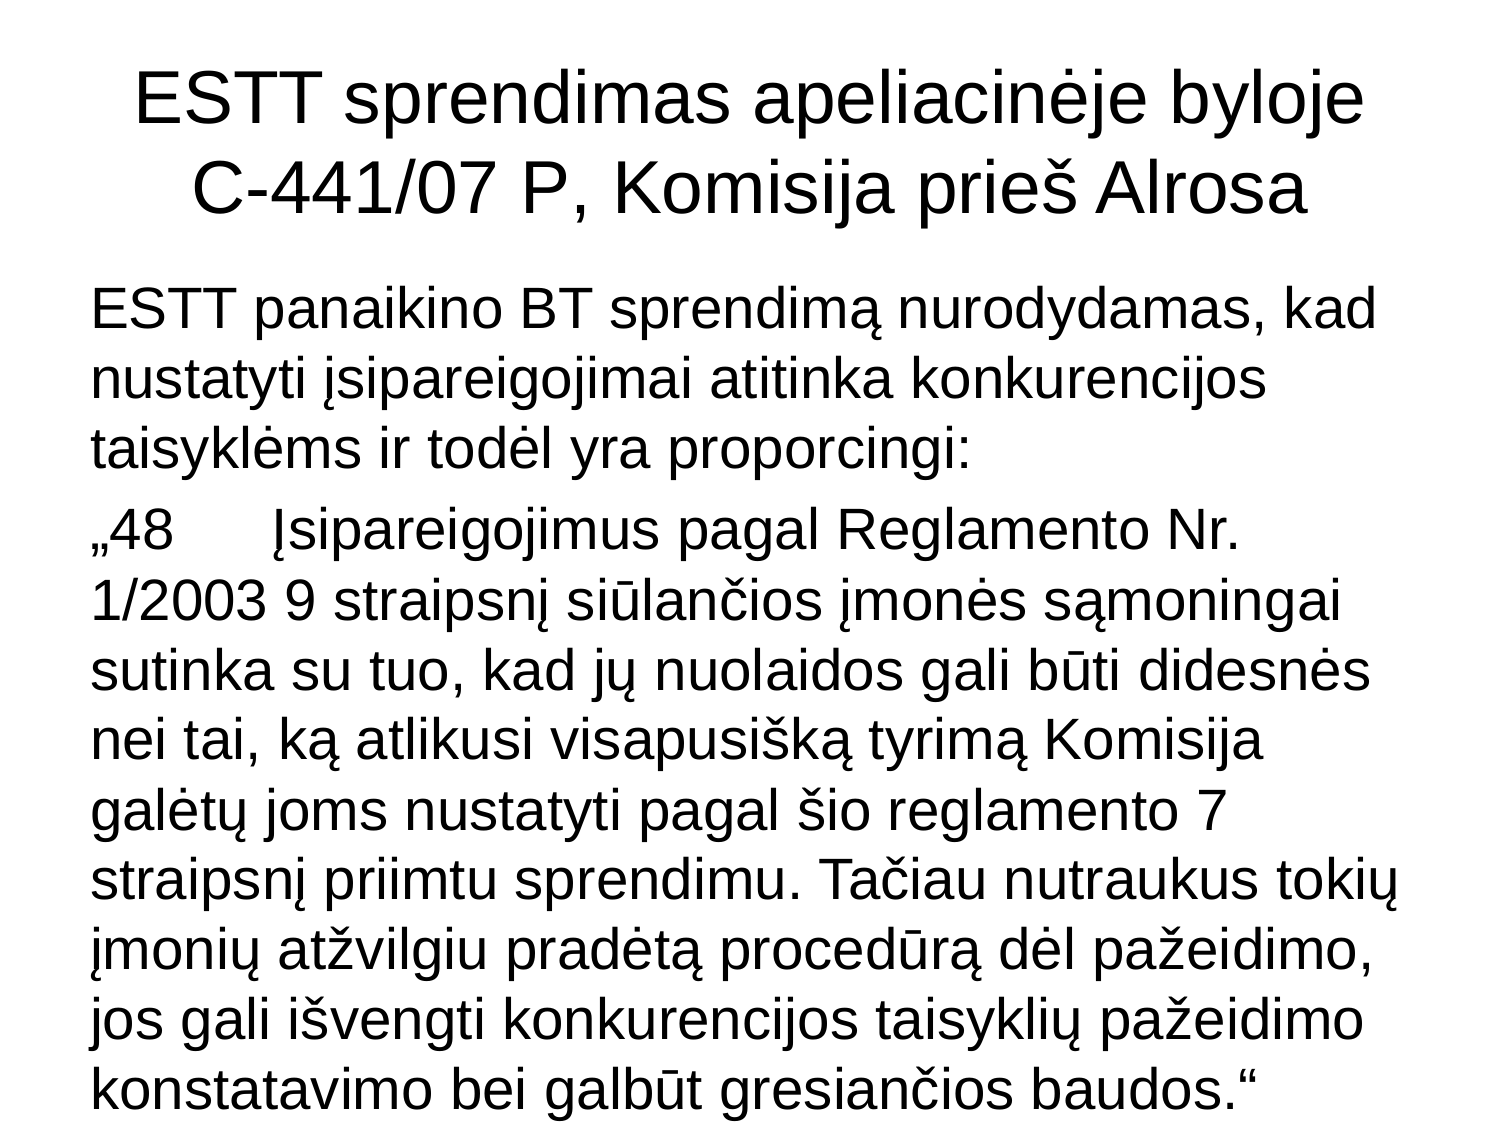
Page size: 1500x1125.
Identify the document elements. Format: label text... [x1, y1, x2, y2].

list ESTT panaikino BT sprendimą nurodydamas, kad nustatyti įsipareigojimai atitinka konkurencijos taisyklėms ir todėl yra proporcingi: „48 Įsipareigojimus pagal Reglamento Nr. 1/2003 9 straipsnį siūlančios įmonės sąmoningai sutinka su tuo, kad jų nuolaidos gali būti didesnės nei tai, ką atlikusi visapusišką tyrimą Komisija galėtų joms nustatyti pagal šio reglamento 7 straipsnį priimtu sprendimu. Tačiau nutraukus tokių įmonių atžvilgiu pradėtą procedūrą dėl pažeidimo, jos gali išvengti konkurencijos taisyklių pažeidimo konstatavimo bei galbūt gresiančios baudos.“ [75, 262, 1425, 1005]
title ESTT sprendimas apeliacinėje byloje C‑441/07 P, Komisija prieš Alrosa [75, 45, 1425, 233]
